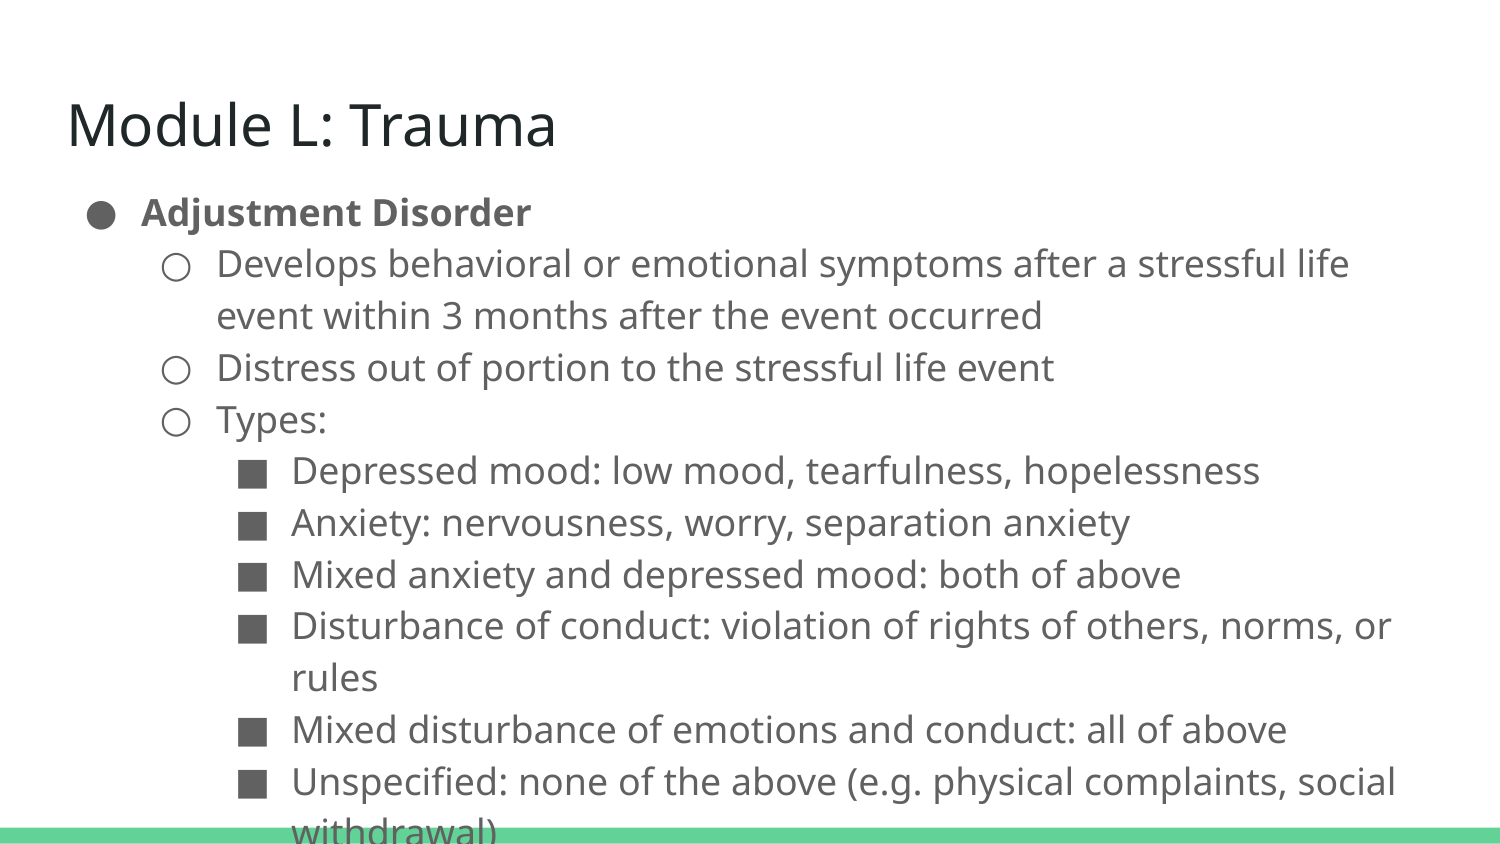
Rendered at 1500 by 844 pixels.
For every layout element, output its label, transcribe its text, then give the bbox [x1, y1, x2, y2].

list Adjustment Disorder Develops behavioral or emotional symptoms after a stressful life event within 3 months after the event occurred Distress out of portion to the stressful life event Types: Depressed mood: low mood, tearfulness, hopelessness Anxiety: nervousness, worry, separation anxiety Mixed anxiety and depressed mood: both of above Disturbance of conduct: violation of rights of others, norms, or rules Mixed disturbance of emotions and conduct: all of above Unspecified: none of the above (e.g. physical complaints, social withdrawal) [51, 166, 1449, 728]
title Module L: Trauma [51, 72, 1449, 166]
